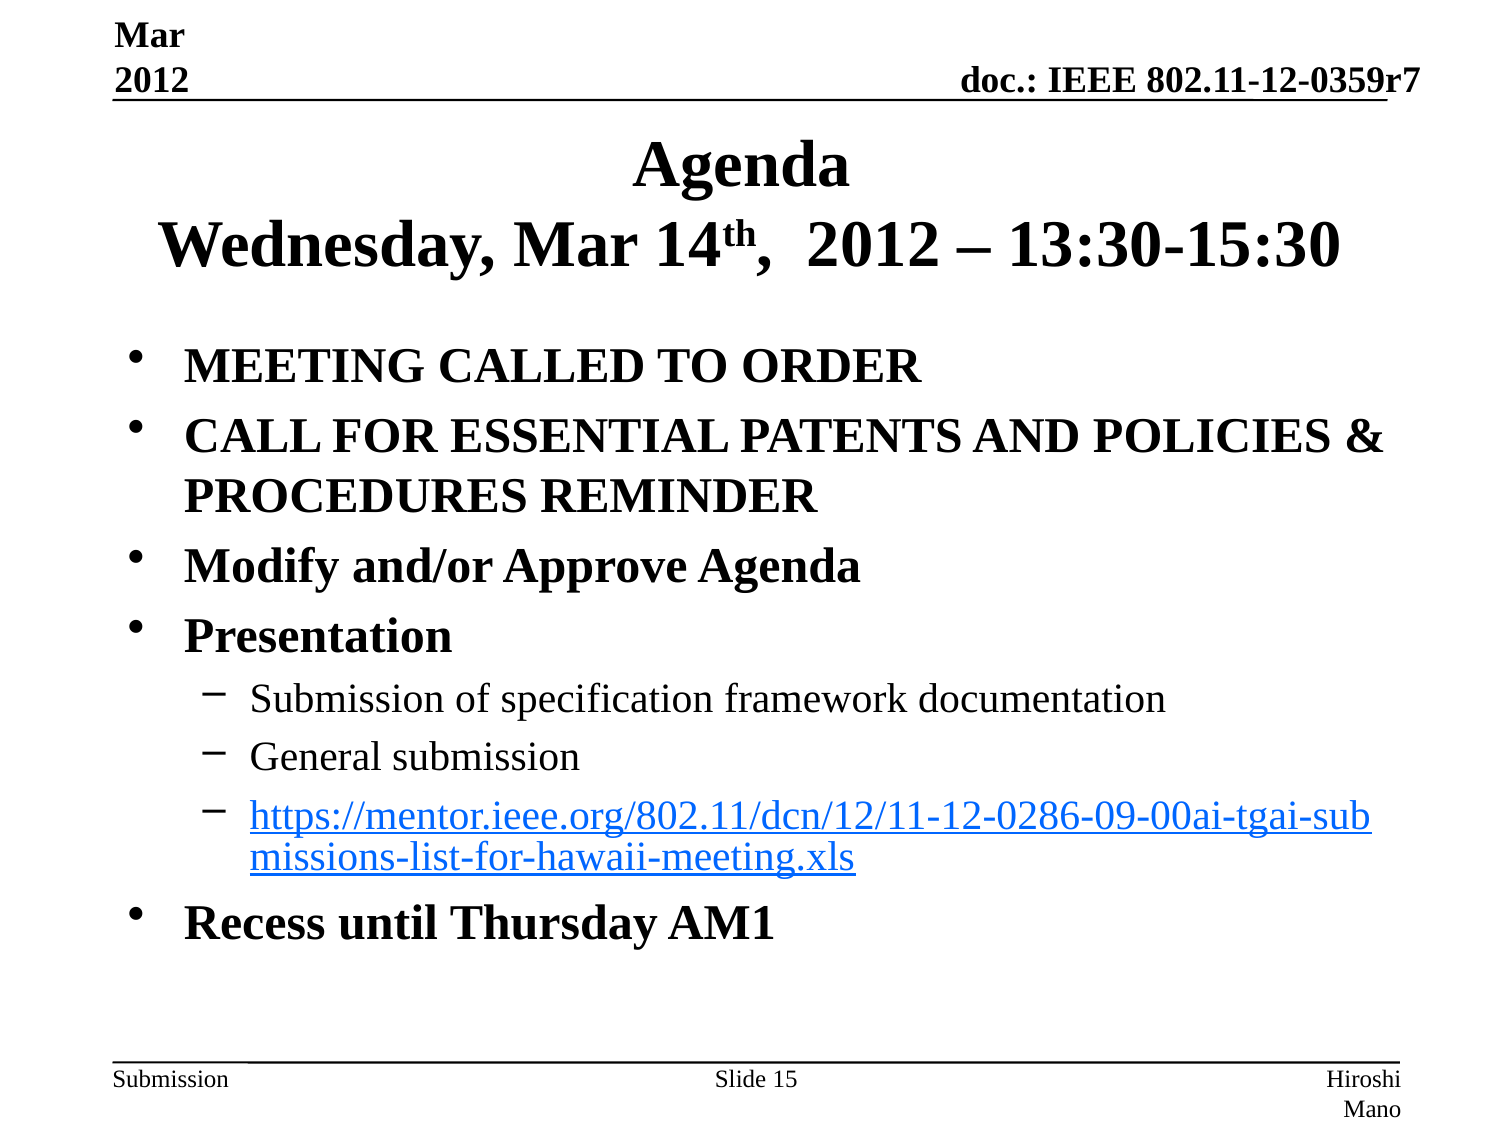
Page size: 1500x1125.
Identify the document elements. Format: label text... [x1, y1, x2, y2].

footer Hiroshi Mano (ATRD, Root, Lab) [1324, 1061, 1402, 1093]
slide_number Slide 15 [712, 1061, 800, 1093]
title Agenda Wednesday, Mar 14th, 2012 – 13:30-15:30 [112, 112, 1388, 288]
list MEETING CALLED TO ORDER CALL FOR ESSENTIAL PATENTS AND POLICIES & PROCEDURES REMINDER Modify and/or Approve Agenda Presentation Submission of specification framework documentation General submission https://mentor.ieee.org/802.11/dcn/12/11-12-0286-09-00ai-tgai-submissions-list-for-hawaii-meeting.xls Recess until Thursday AM1 [112, 324, 1413, 1088]
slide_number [114, 54, 259, 101]
